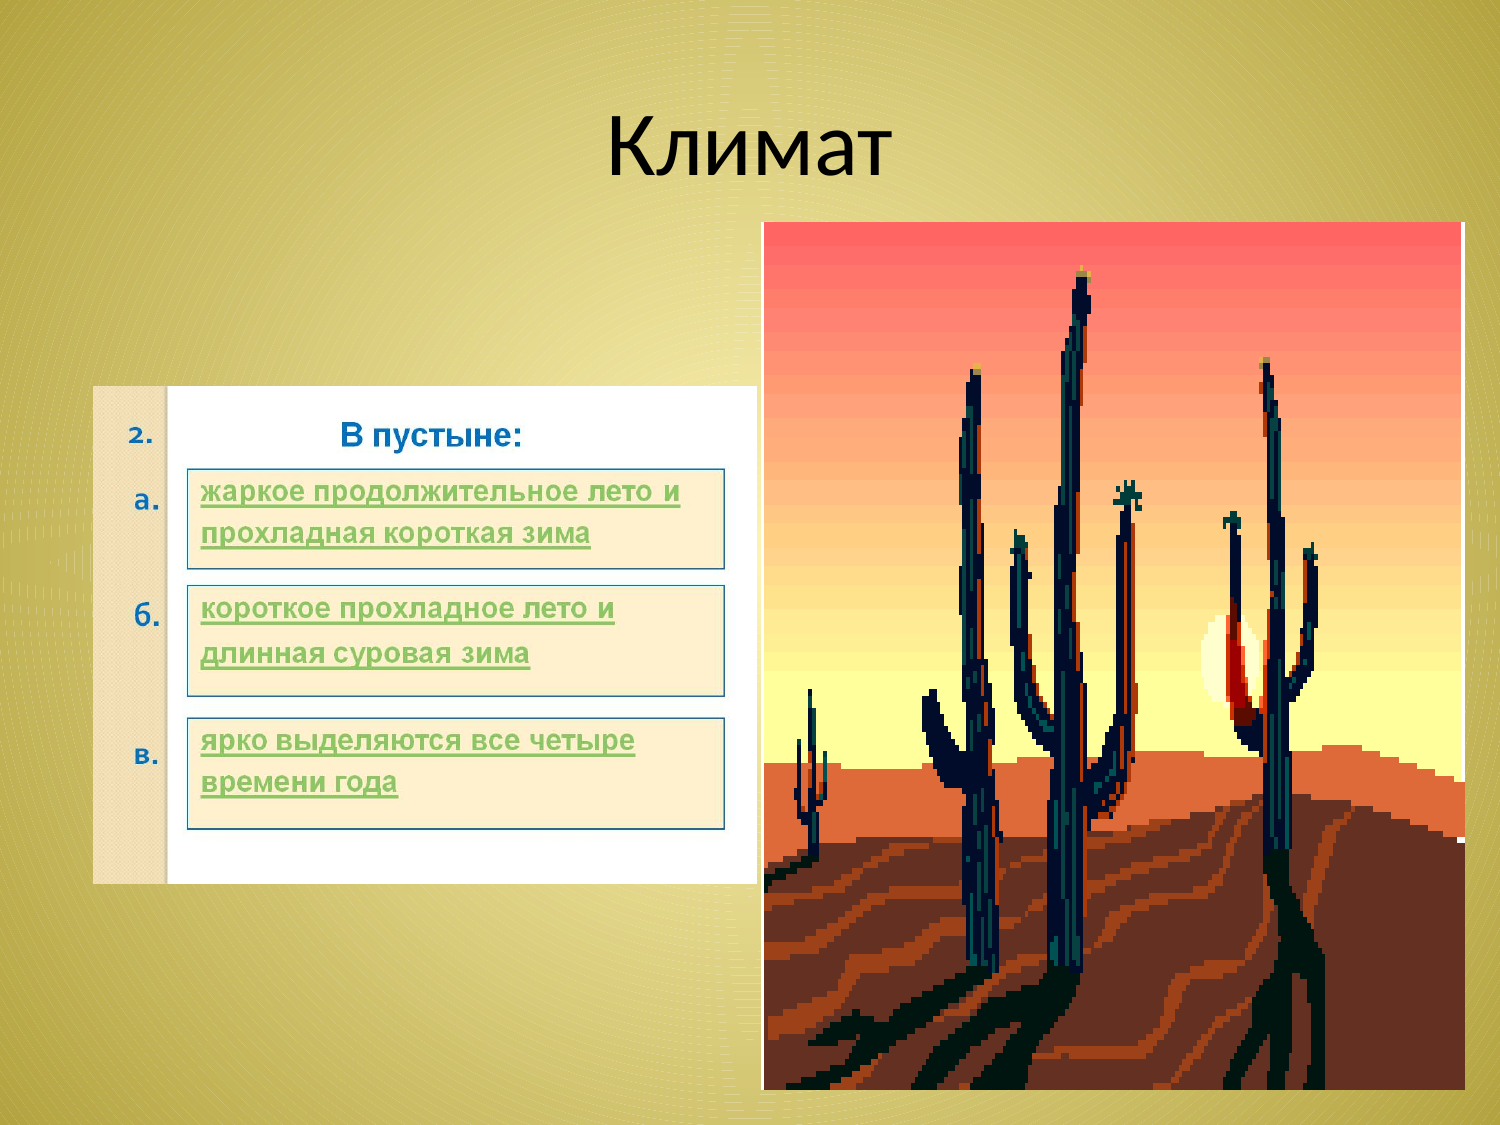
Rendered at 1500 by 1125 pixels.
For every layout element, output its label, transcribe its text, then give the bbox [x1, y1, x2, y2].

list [761, 222, 1465, 1090]
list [93, 386, 756, 884]
title Климат [75, 45, 1425, 233]
